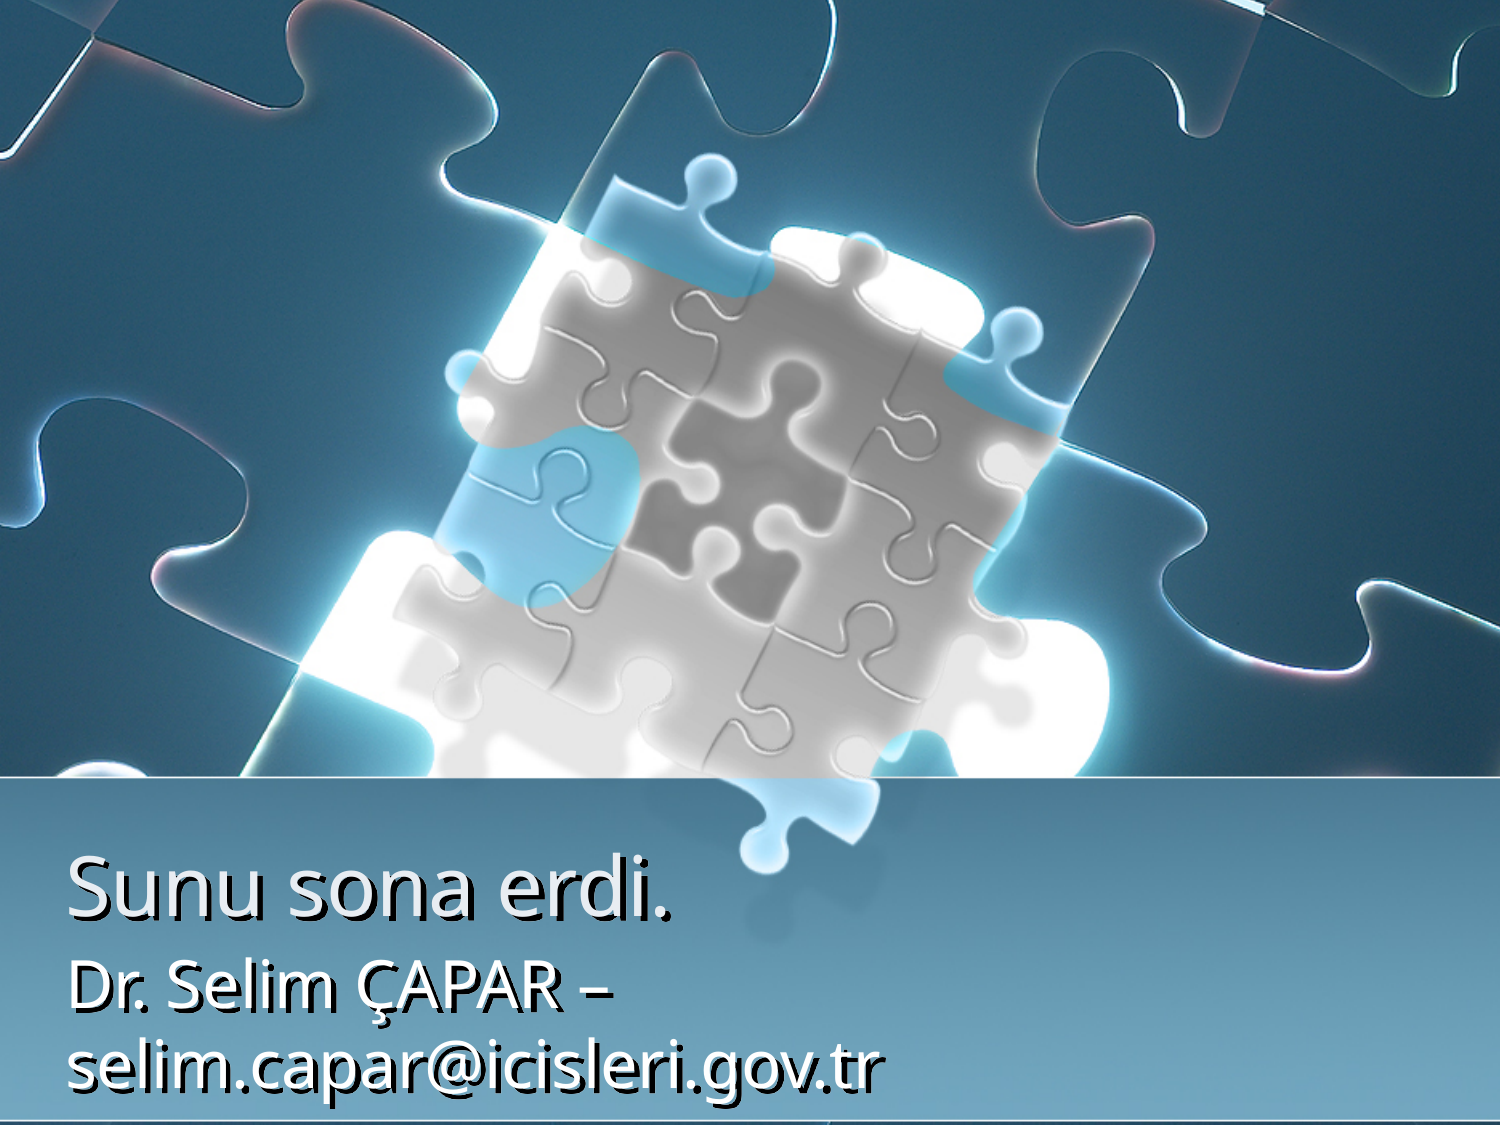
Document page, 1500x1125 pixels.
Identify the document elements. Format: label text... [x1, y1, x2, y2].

subtitle Dr. Selim ÇAPAR – selim.capar@icisleri.gov.tr [50, 934, 1317, 1065]
title Sunu sona erdi. [50, 815, 1317, 934]
picture [0, 0, 1500, 1125]
